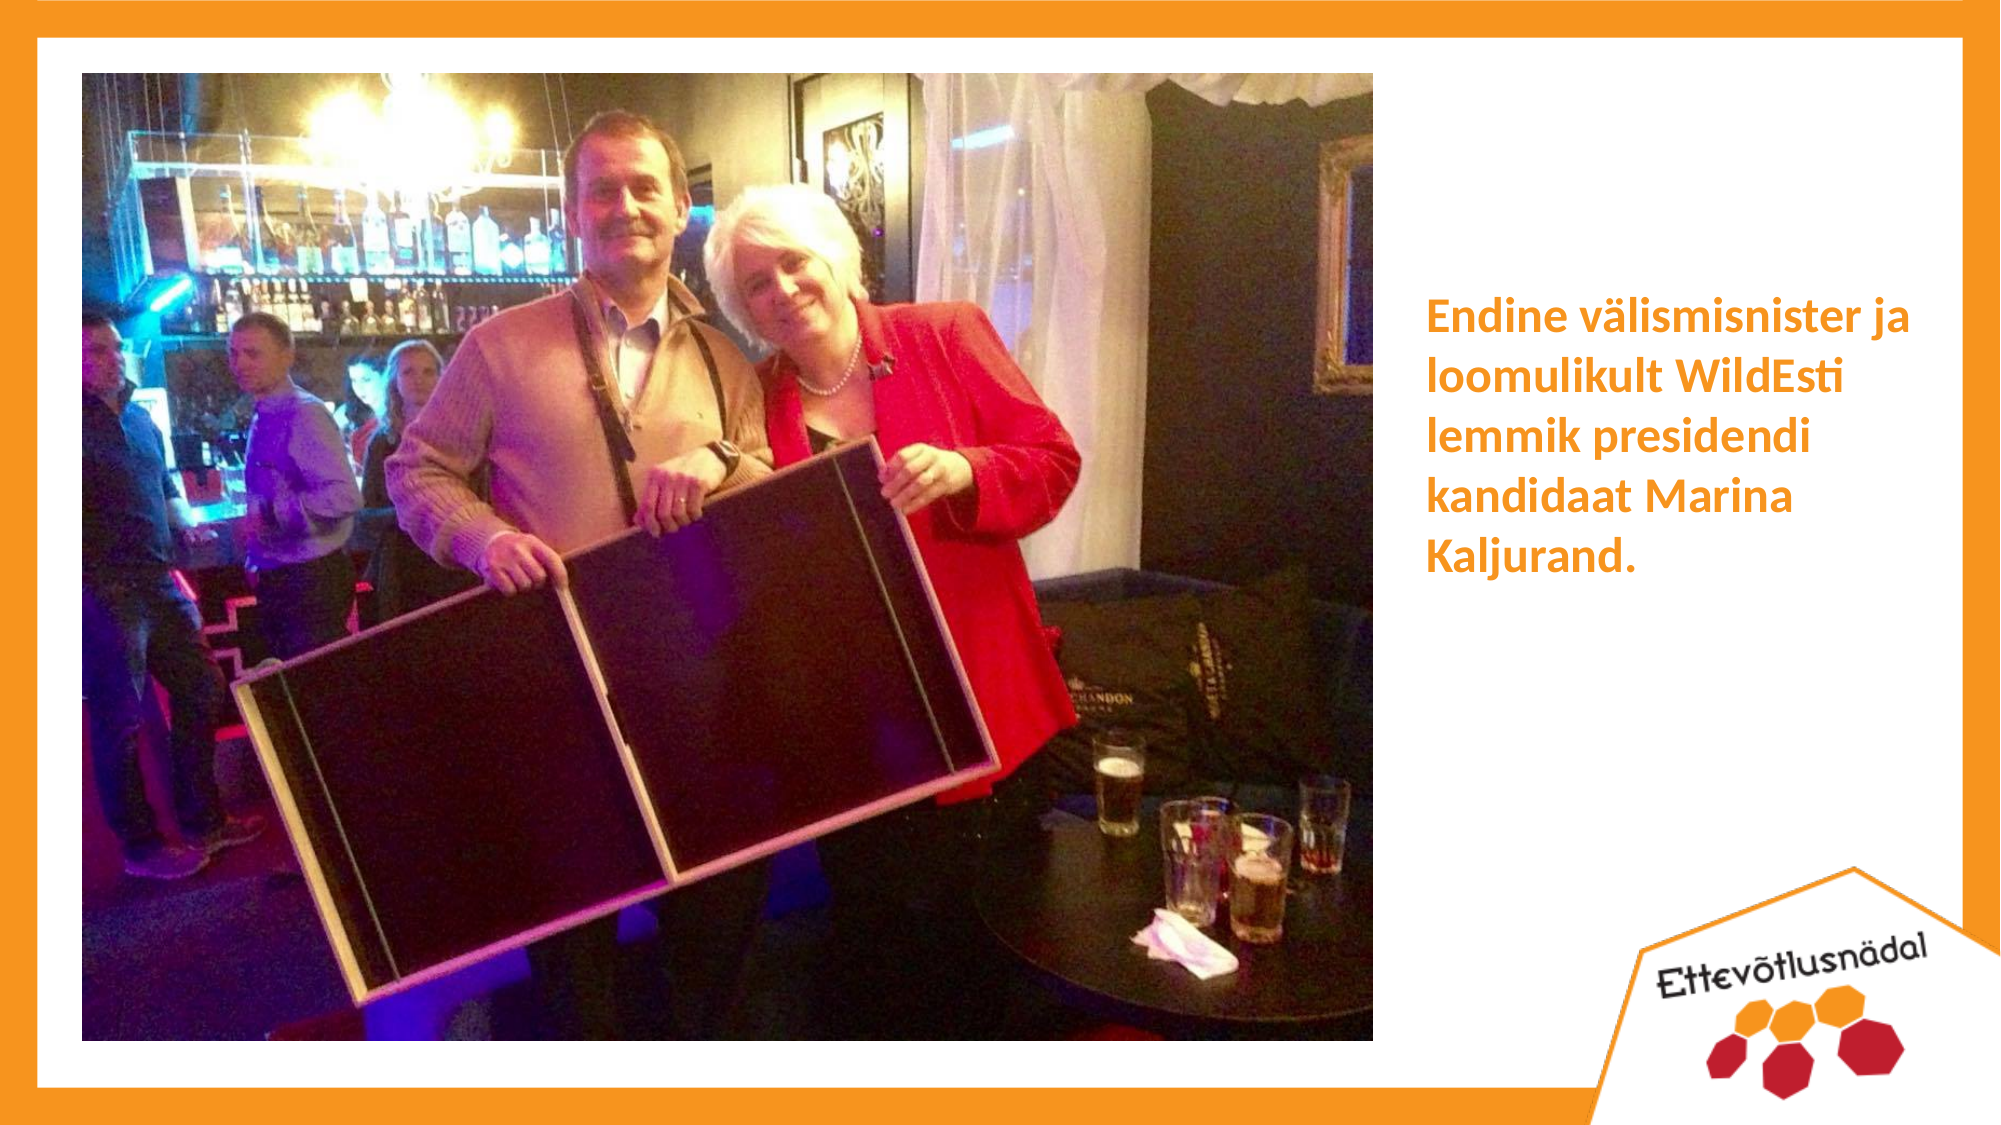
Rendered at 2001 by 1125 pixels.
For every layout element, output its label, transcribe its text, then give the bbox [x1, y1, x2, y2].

text_box Endine välismisnister ja loomulikult WildEsti lemmik presidendi kandidaat Marina Kaljurand. [1411, 274, 1936, 710]
picture [82, 73, 1373, 1041]
picture [1566, 861, 2001, 1125]
